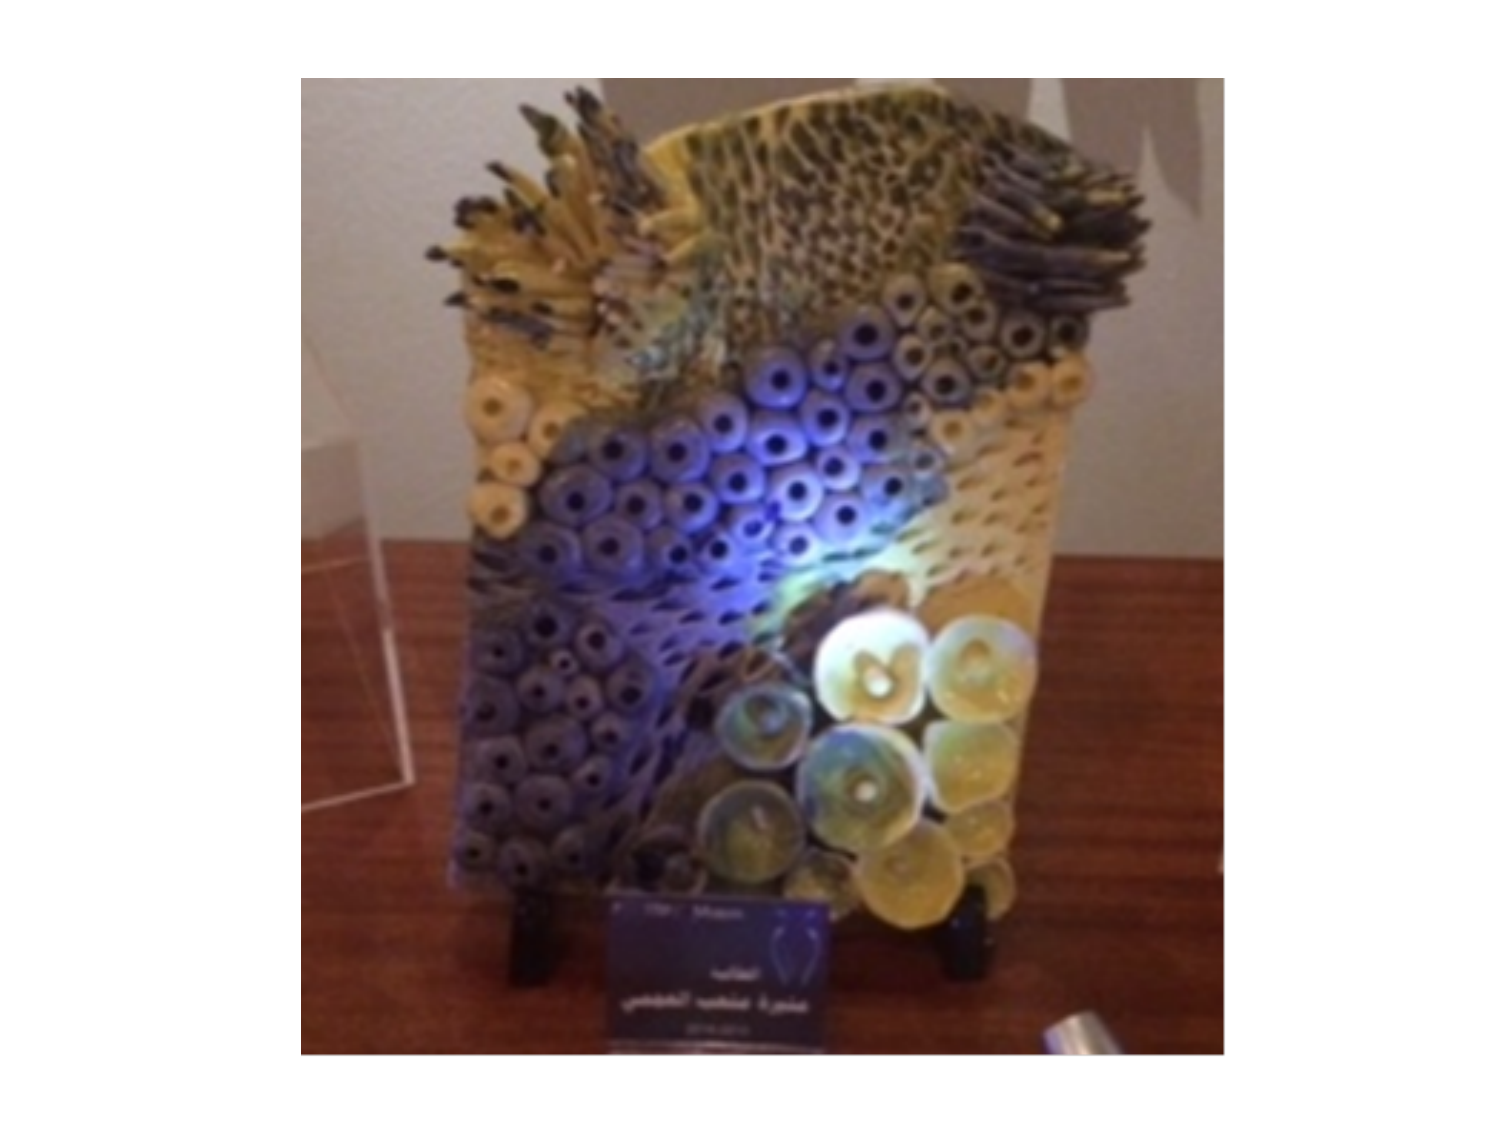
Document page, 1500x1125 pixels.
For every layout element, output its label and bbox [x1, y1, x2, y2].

picture [300, 77, 1228, 1060]
